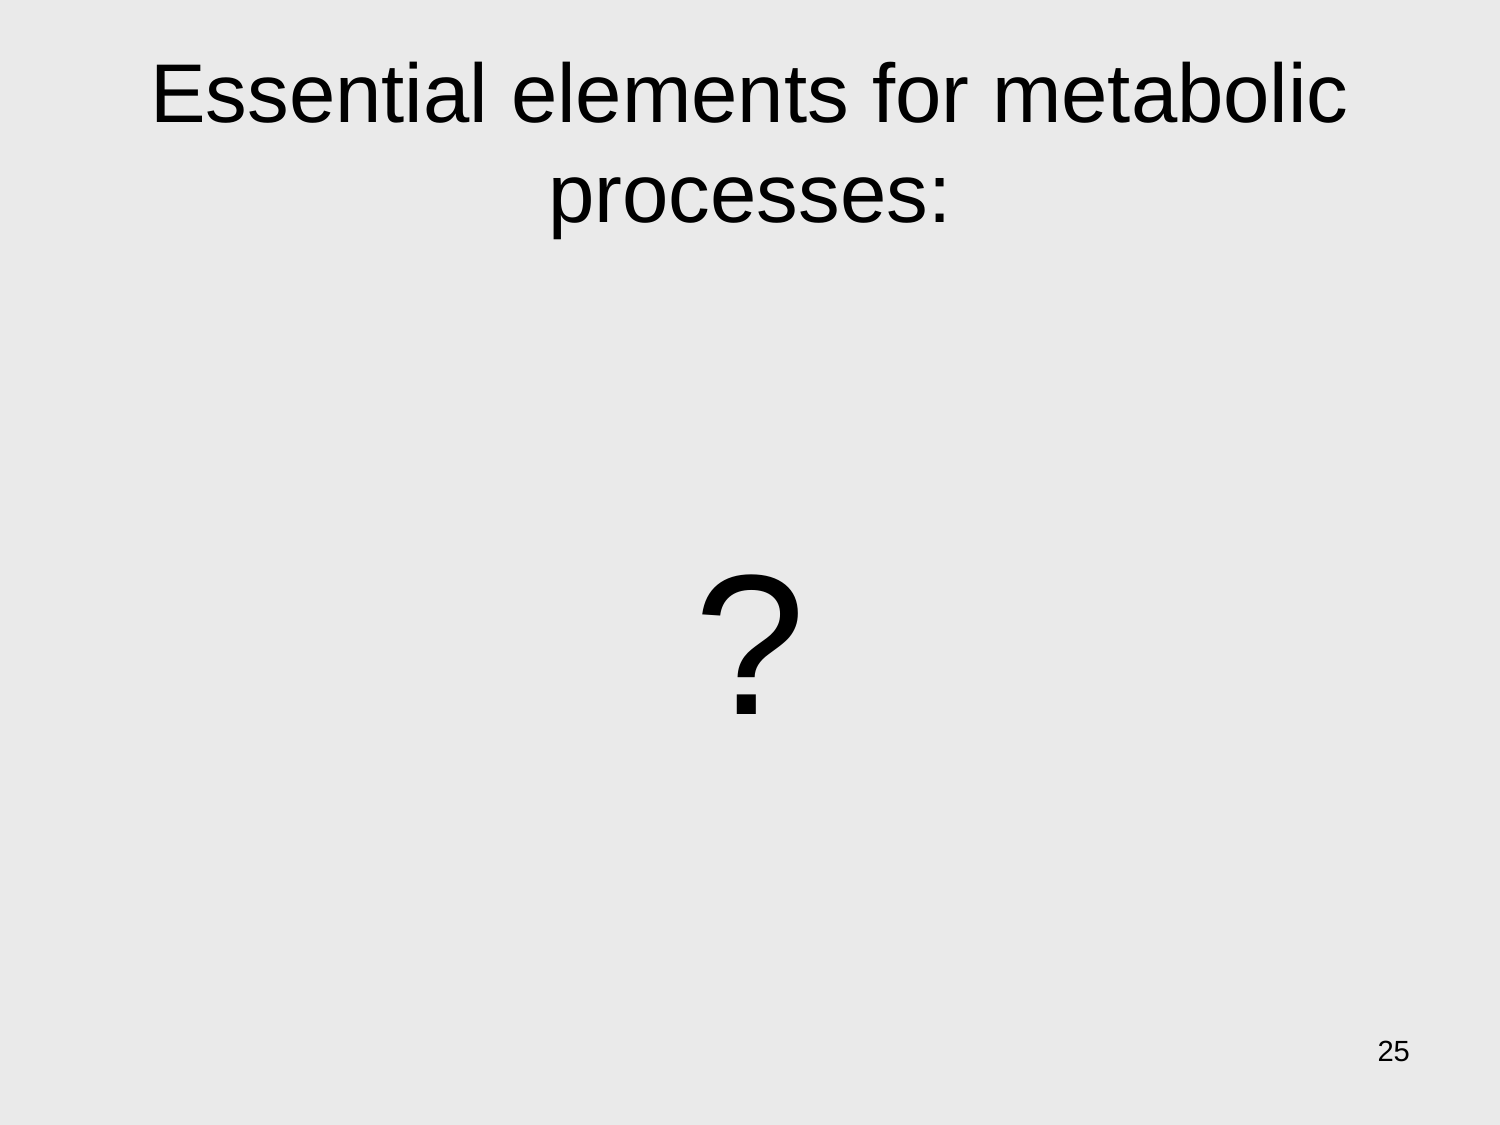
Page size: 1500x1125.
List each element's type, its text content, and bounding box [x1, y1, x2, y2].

title Essential elements for metabolic processes: [75, 45, 1425, 233]
text_box ? [679, 507, 821, 762]
slide_number 25 [1074, 1024, 1425, 1103]
